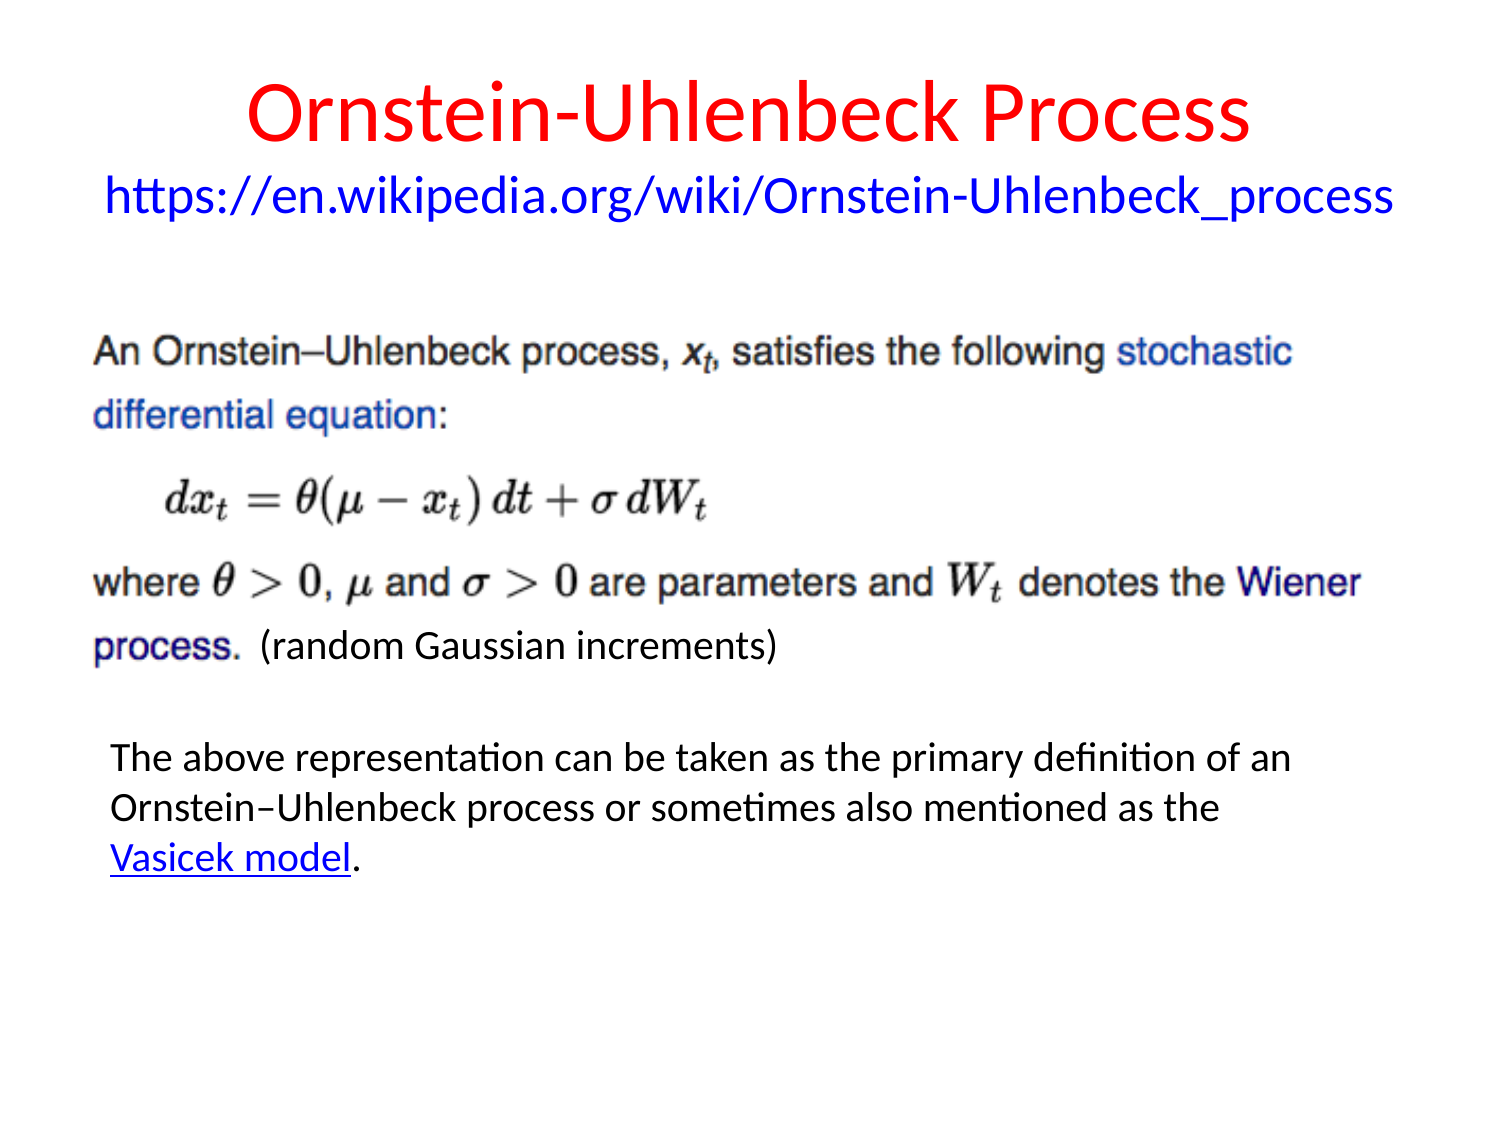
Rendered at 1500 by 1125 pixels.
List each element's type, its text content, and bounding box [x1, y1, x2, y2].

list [74, 262, 1426, 693]
title Ornstein-Uhlenbeck Process https://en.wikipedia.org/wiki/Ornstein-Uhlenbeck_process [75, 45, 1425, 233]
text_box The above representation can be taken as the primary definition of an Ornstein–Uhlenbeck process or sometimes also mentioned as the Vasicek model. [95, 722, 1376, 888]
